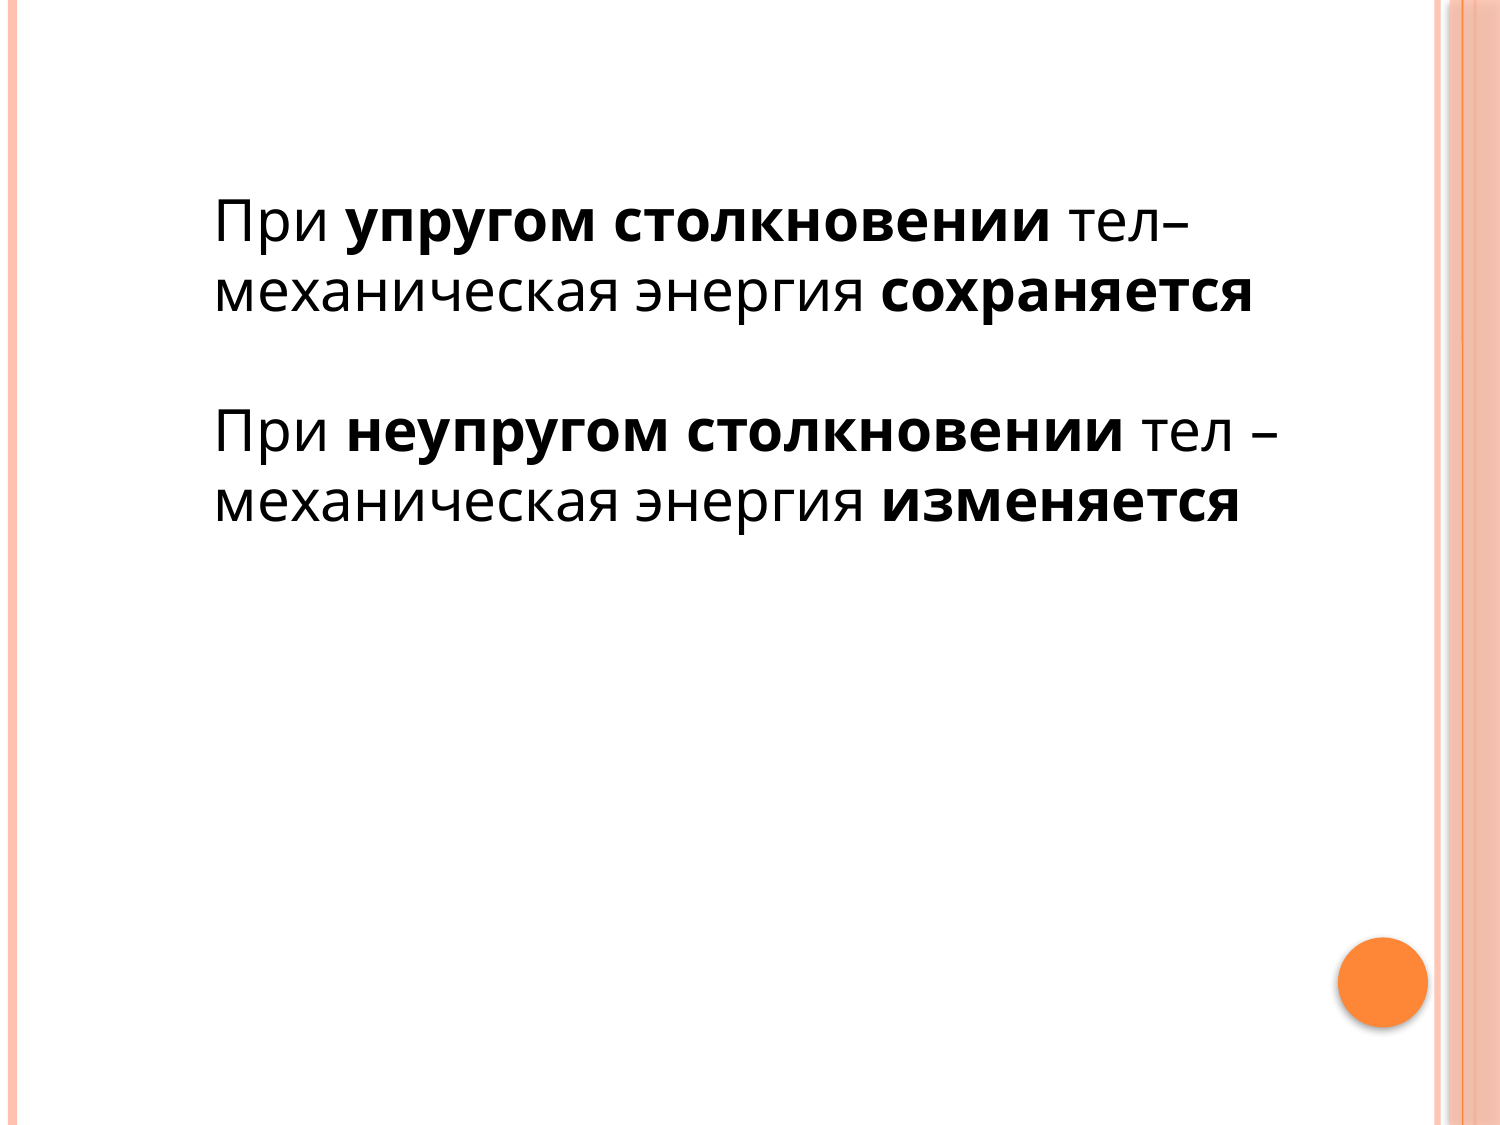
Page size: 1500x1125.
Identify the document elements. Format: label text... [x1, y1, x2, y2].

text_box При упругом столкновении тел– механическая энергия сохраняется При неупругом столкновении тел – механическая энергия изменяется [199, 175, 1360, 541]
